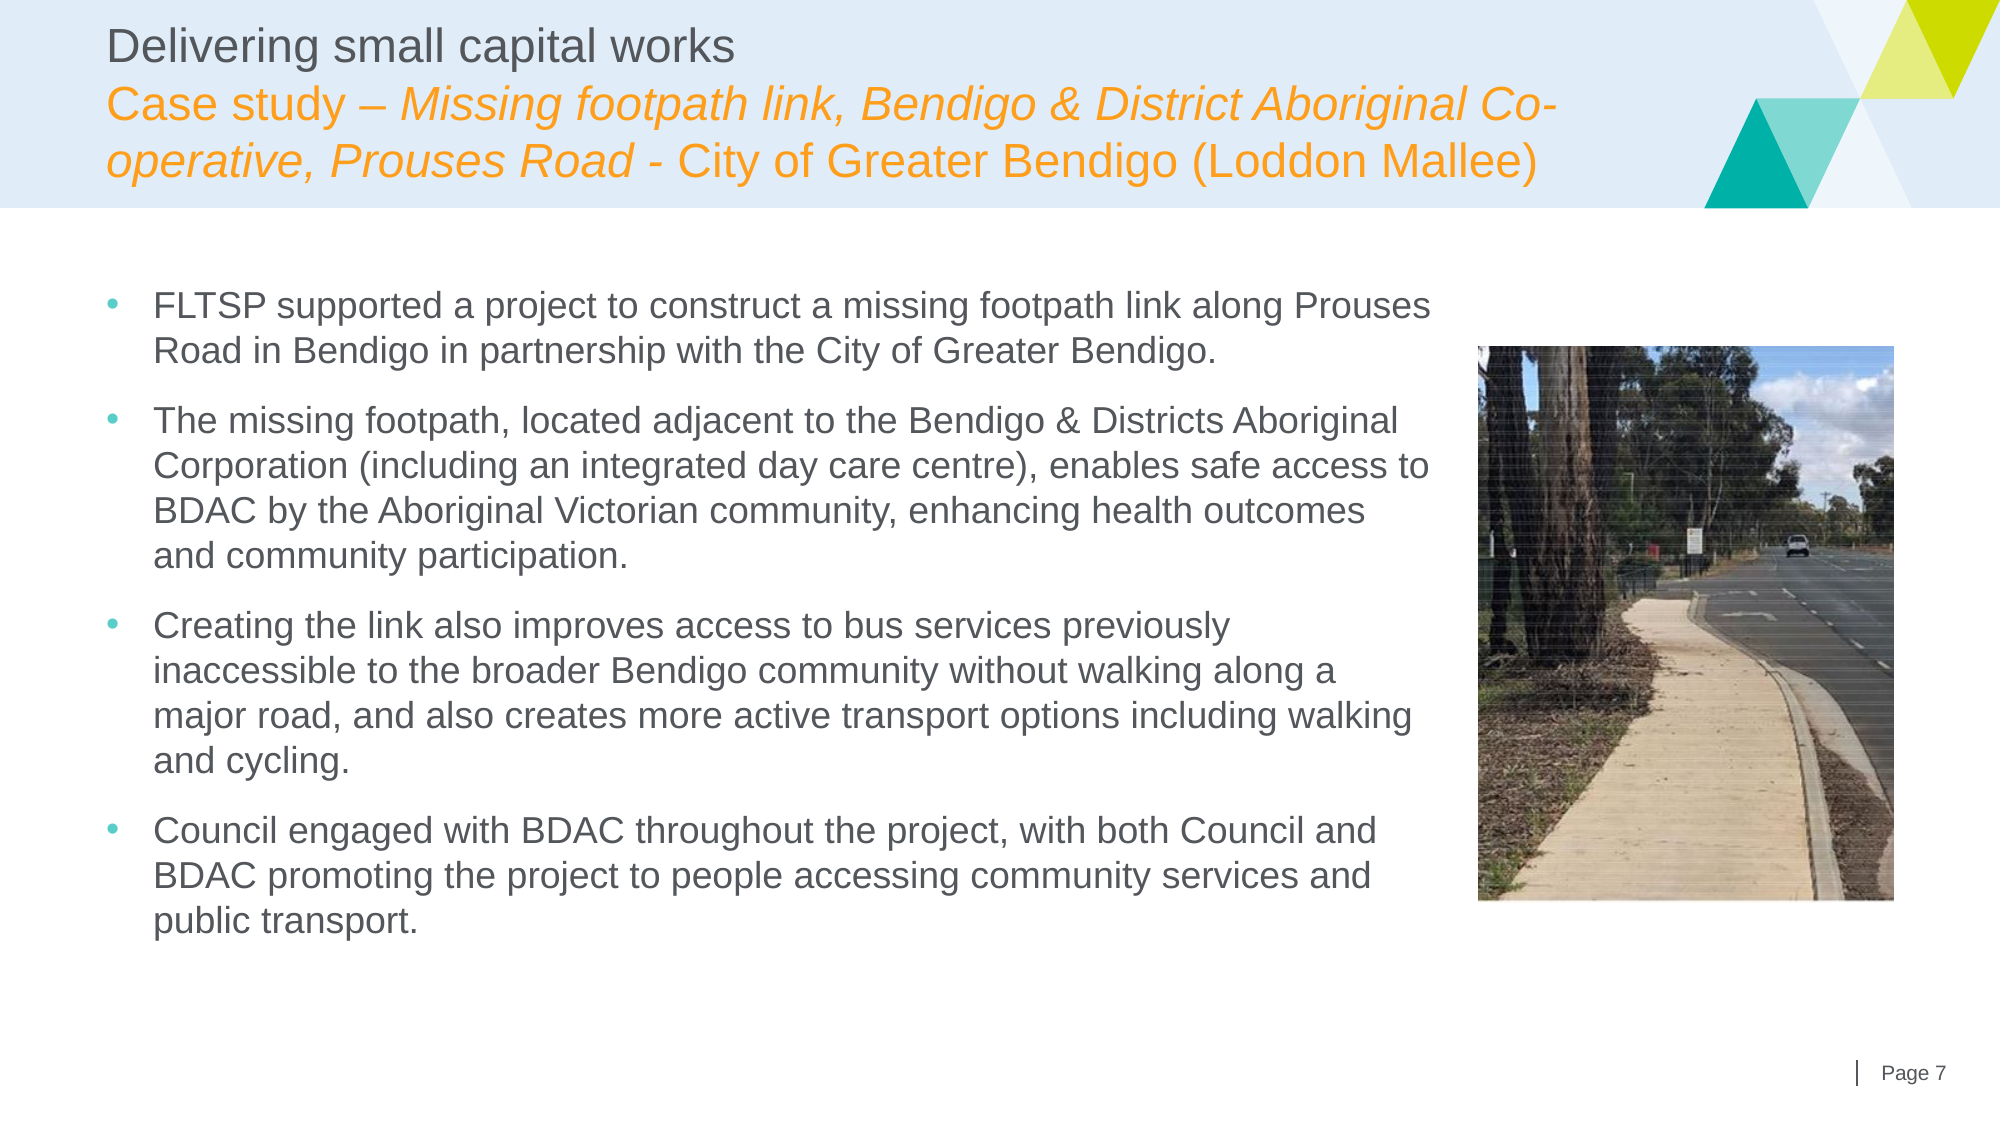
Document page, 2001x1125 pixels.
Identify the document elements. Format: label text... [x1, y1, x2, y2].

list FLTSP supported a project to construct a missing footpath link along Prouses Road in Bendigo in partnership with the City of Greater Bendigo. The missing footpath, located adjacent to the Bendigo & Districts Aboriginal Corporation (including an integrated day care centre), enables safe access to BDAC by the Aboriginal Victorian community, enhancing health outcomes and community participation. Creating the link also improves access to bus services previously inaccessible to the broader Bendigo community without walking along a major road, and also creates more active transport options including walking and cycling. Council engaged with BDAC throughout the project, with both Council and BDAC promoting the project to people accessing community services and public transport. [106, 281, 1433, 968]
title Delivering small capital works Case study – Missing footpath link, Bendigo & District Aboriginal Co-operative, Prouses Road - City of Greater Bendigo (Loddon Mallee) [106, 22, 1642, 180]
picture [1478, 346, 1894, 903]
slide_number 7 [1881, 1042, 2000, 1102]
